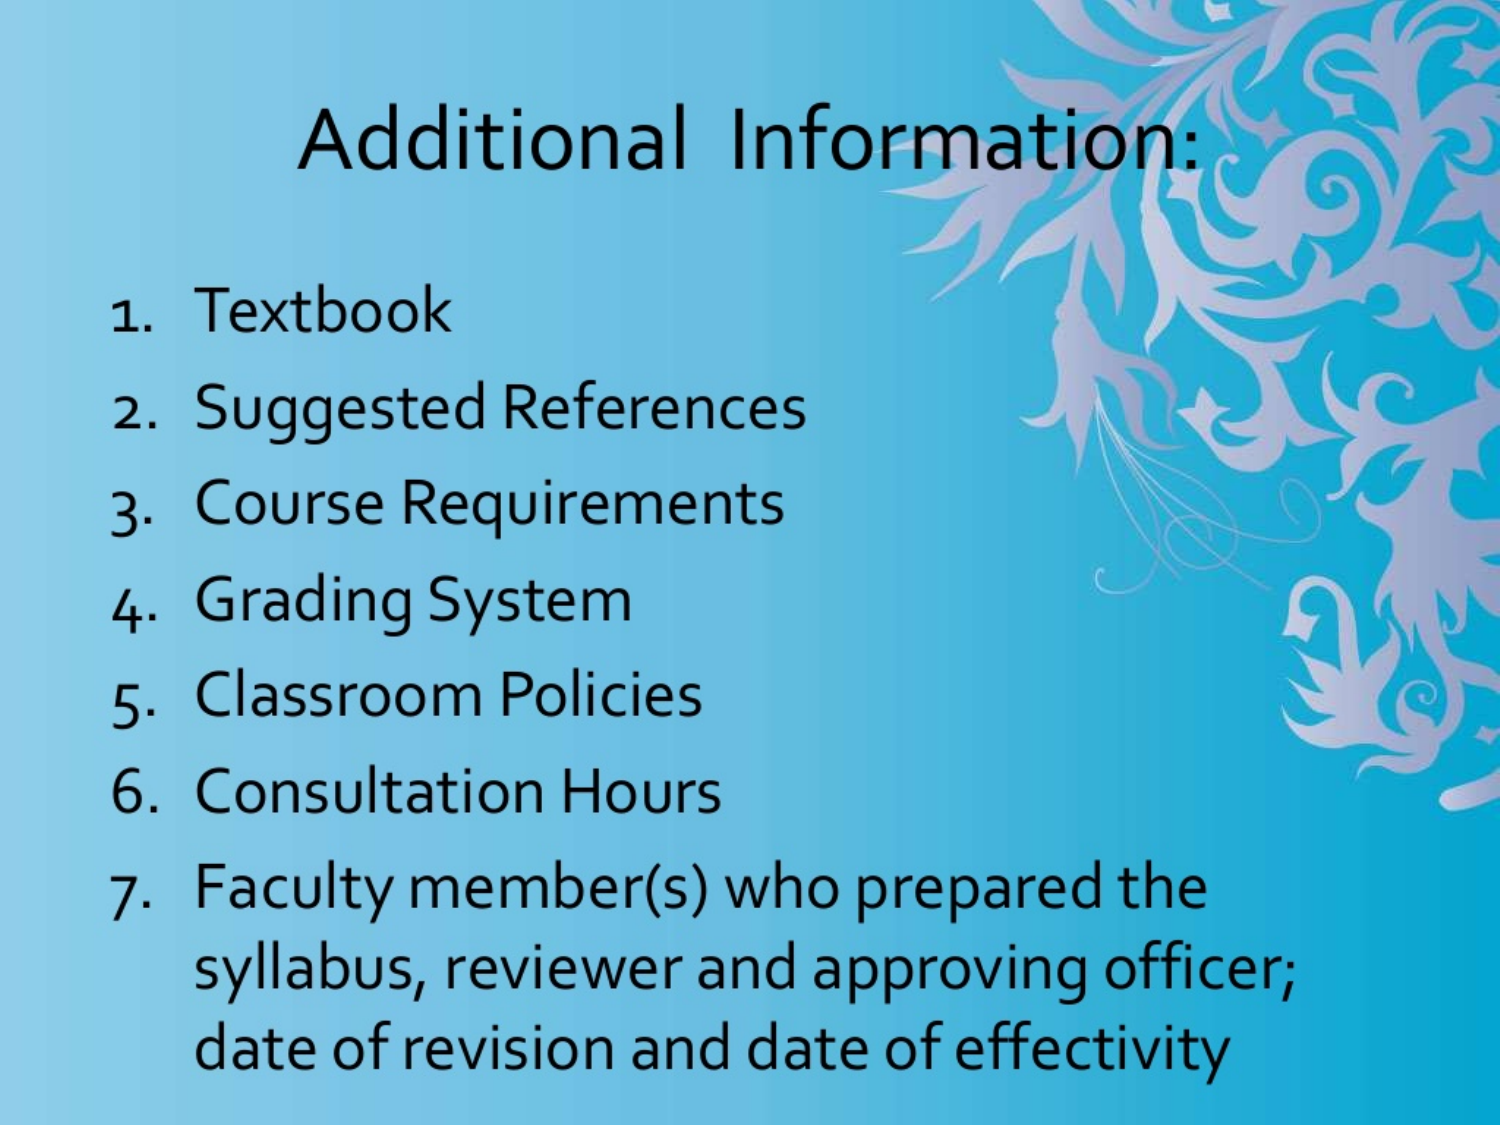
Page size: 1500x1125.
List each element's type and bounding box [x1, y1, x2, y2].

list [0, 0, 1500, 1125]
